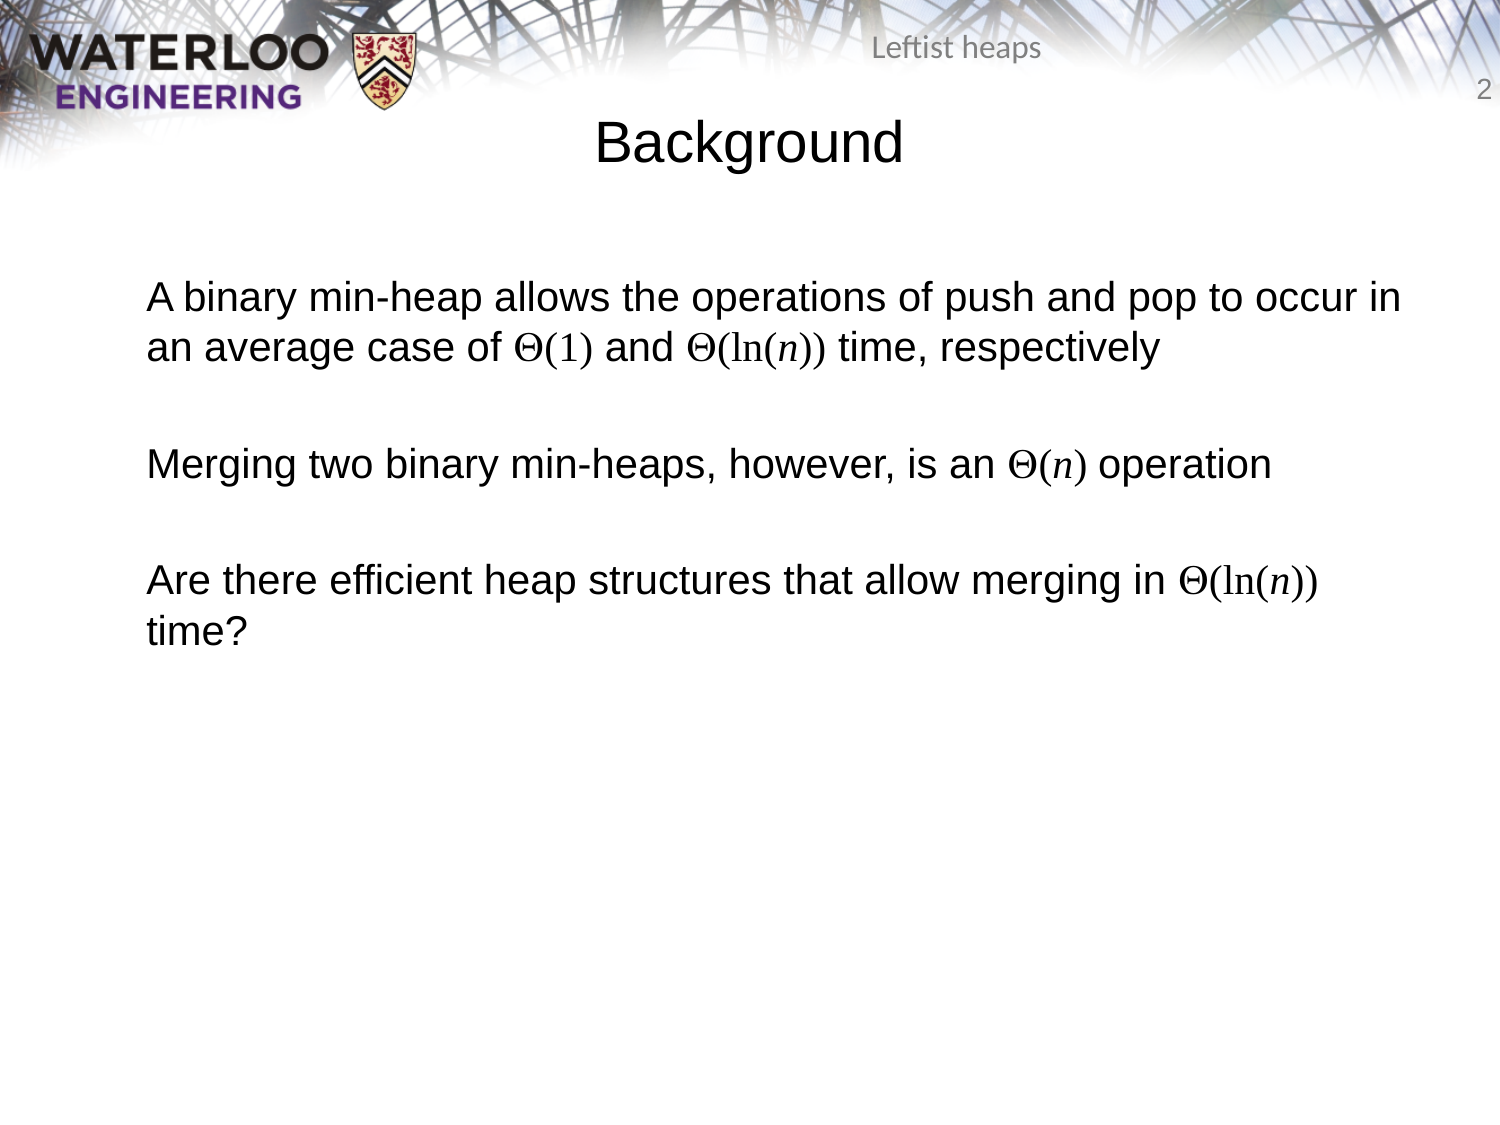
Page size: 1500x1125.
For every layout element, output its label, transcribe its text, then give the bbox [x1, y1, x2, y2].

picture [0, 0, 1500, 1125]
title Background [74, 44, 1426, 233]
list A binary min-heap allows the operations of push and pop to occur in an average case of Q(1) and Q(ln(n)) time, respectively Merging two binary min-heaps, however, is an Q(n) operation Are there efficient heap structures that allow merging in Q(ln(n)) time? [74, 262, 1426, 1006]
